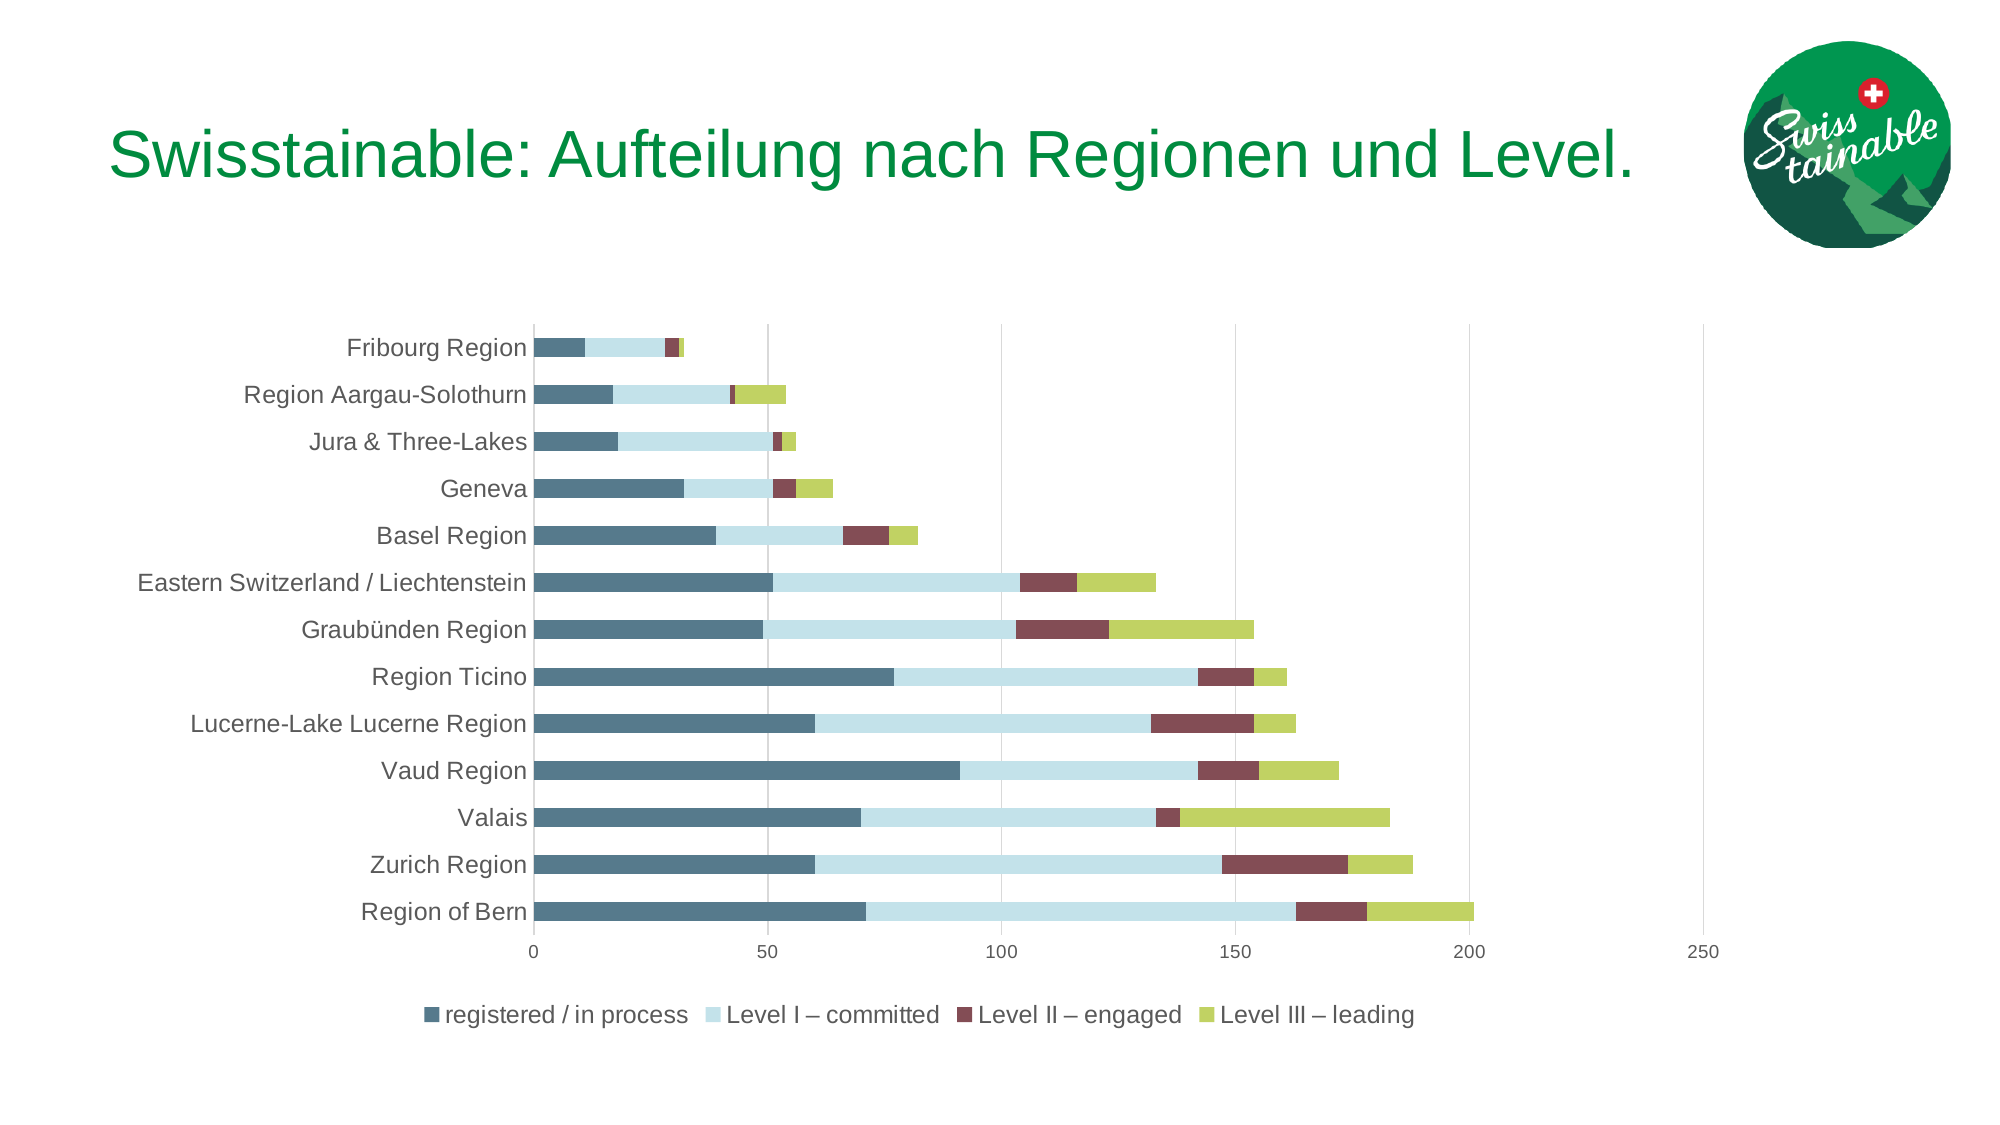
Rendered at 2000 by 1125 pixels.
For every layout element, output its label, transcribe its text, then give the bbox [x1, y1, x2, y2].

title Swisstainable: Aufteilung nach Regionen und Level. [108, 102, 1732, 299]
chart [108, 301, 1733, 1035]
